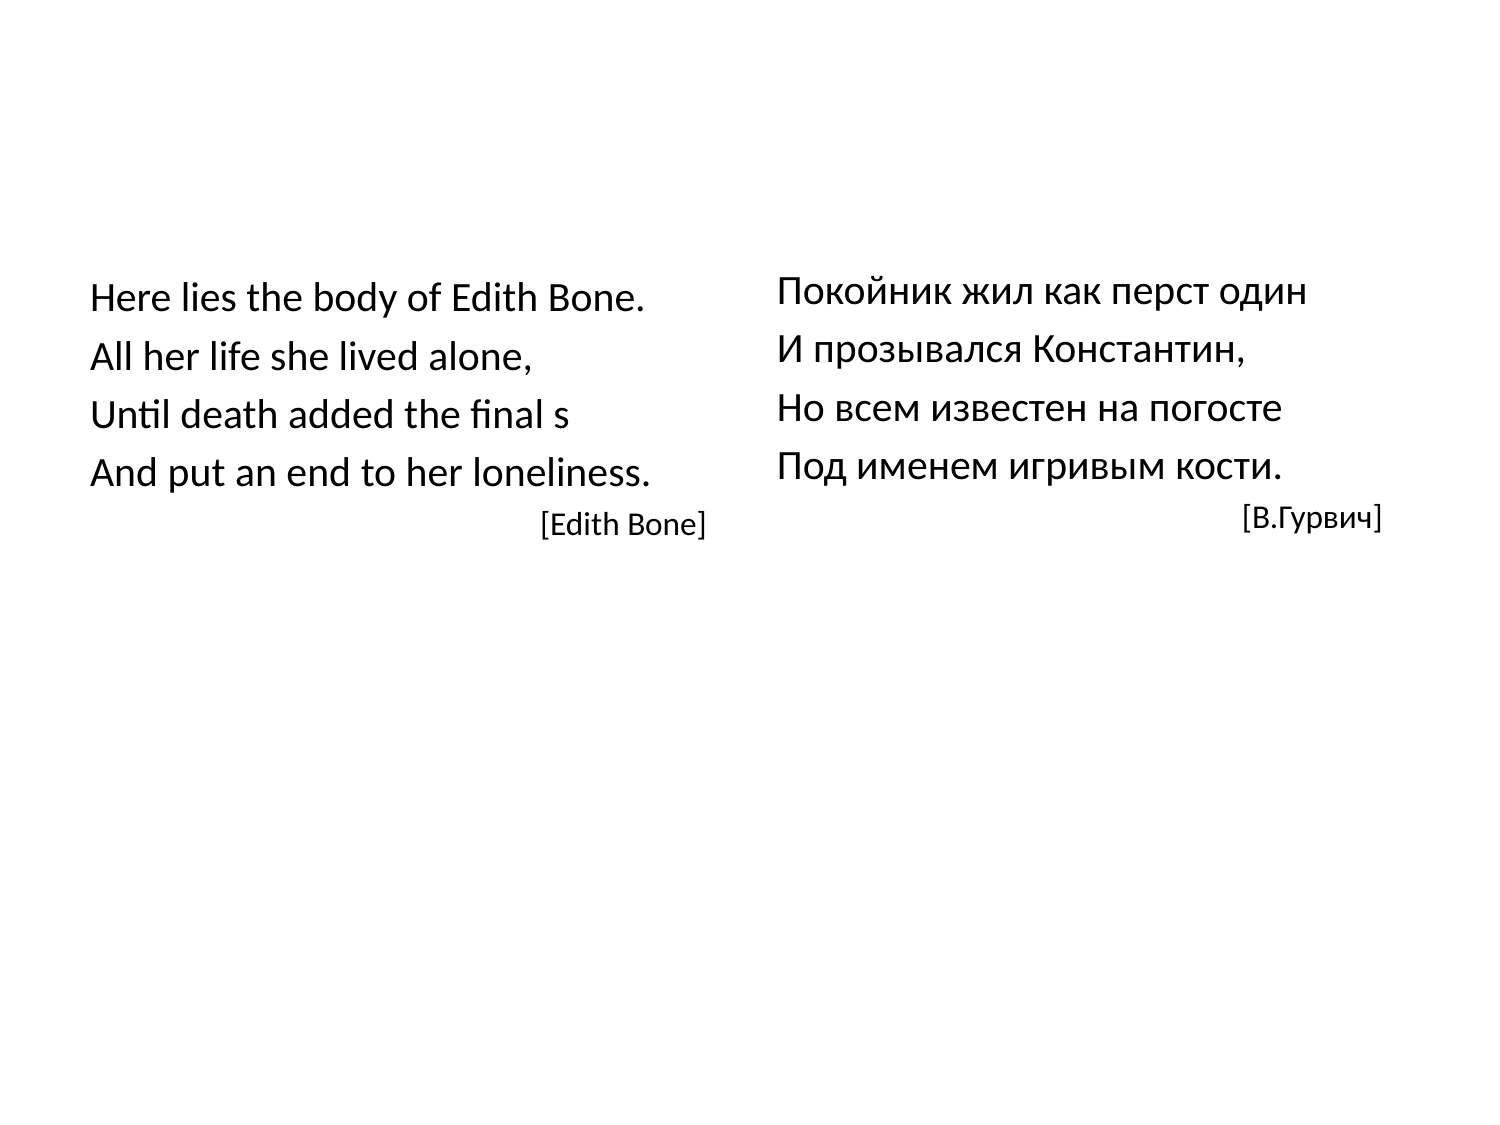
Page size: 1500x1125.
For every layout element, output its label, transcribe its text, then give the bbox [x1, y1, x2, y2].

list Покойник жил как перст один И прозывался Константин, Но всем известен на погосте Под именем игривым кости. [В.Гурвич] [761, 255, 1425, 998]
list Here lies the body of Edith Bone. All her life she lived alone, Until death added the final s And put an end to her loneliness. [Edith Bone] [75, 262, 738, 1005]
